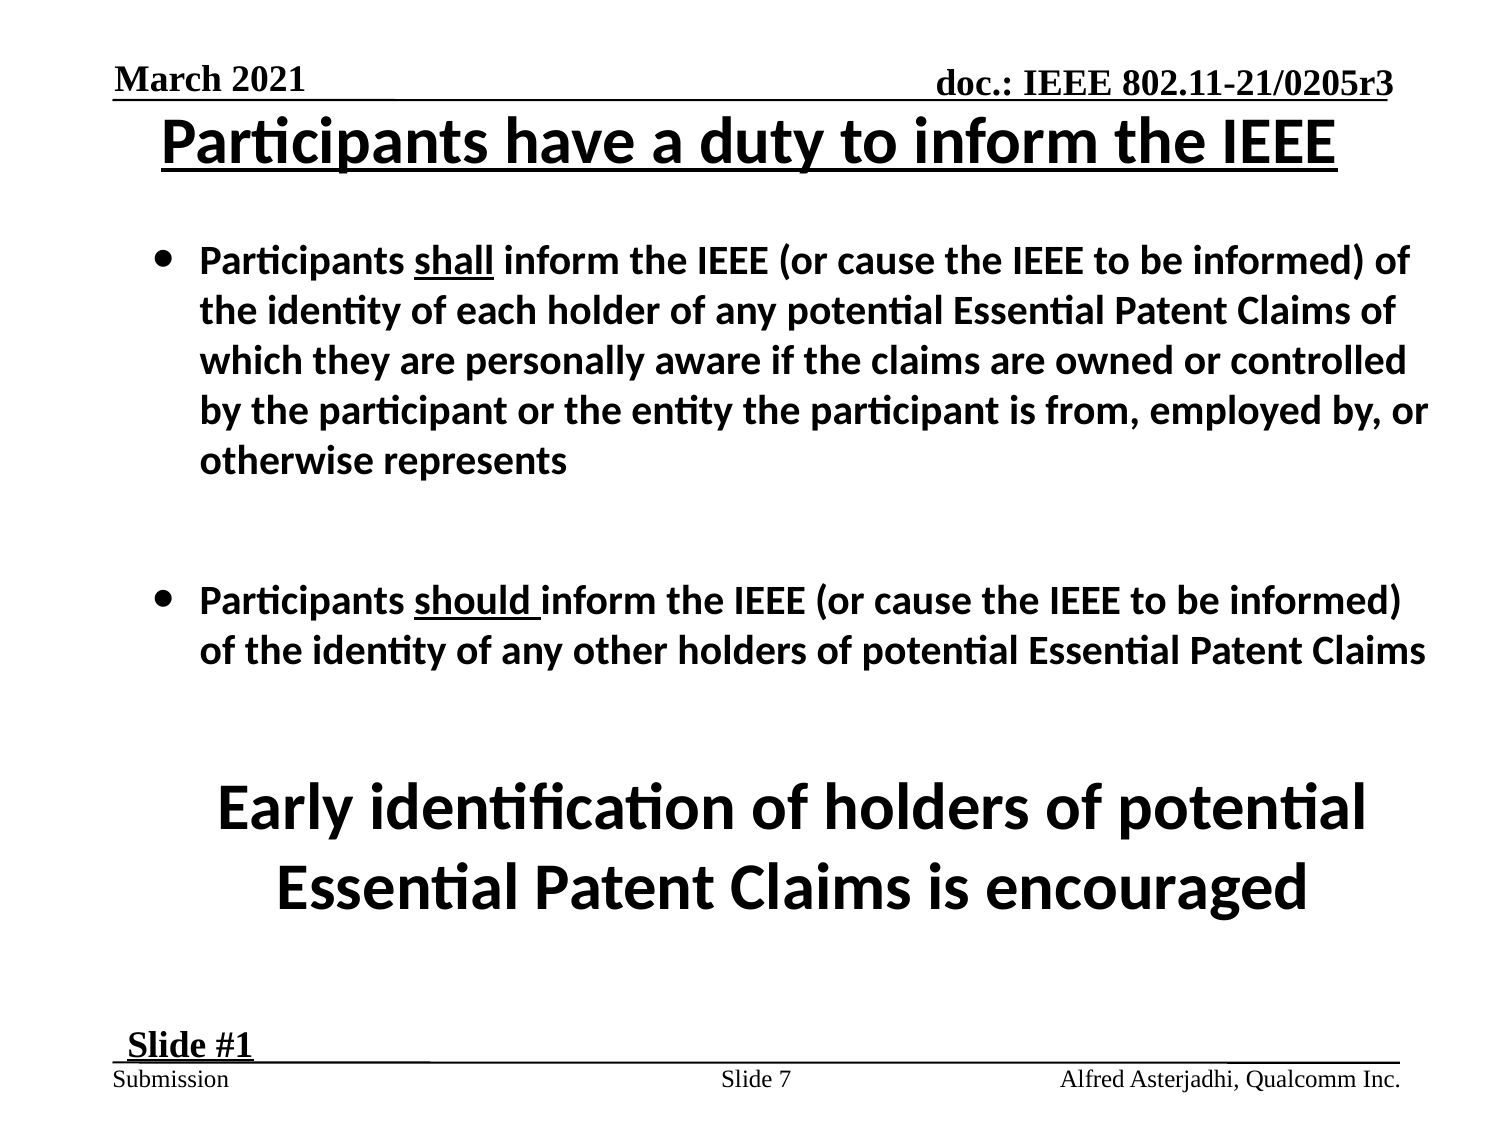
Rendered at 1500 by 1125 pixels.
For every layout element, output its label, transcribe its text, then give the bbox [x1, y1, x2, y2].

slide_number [114, 54, 493, 100]
text_box Slide #1 [112, 1012, 269, 1073]
list Participants shall inform the IEEE (or cause the IEEE to be informed) of the identity of each holder of any potential Essential Patent Claims of which they are personally aware if the claims are owned or controlled by the participant or the entity the participant is from, employed by, or otherwise represents Participants should inform the IEEE (or cause the IEEE to be informed) of the identity of any other holders of potential Essential Patent Claims Early identification of holders of potential Essential Patent Claims is encouraged [62, 224, 1451, 901]
footer Alfred Asterjadhi, Qualcomm Inc. [878, 1061, 1402, 1093]
title Participants have a duty to inform the IEEE [112, 112, 1388, 163]
slide_number Slide 7 [712, 1061, 800, 1123]
